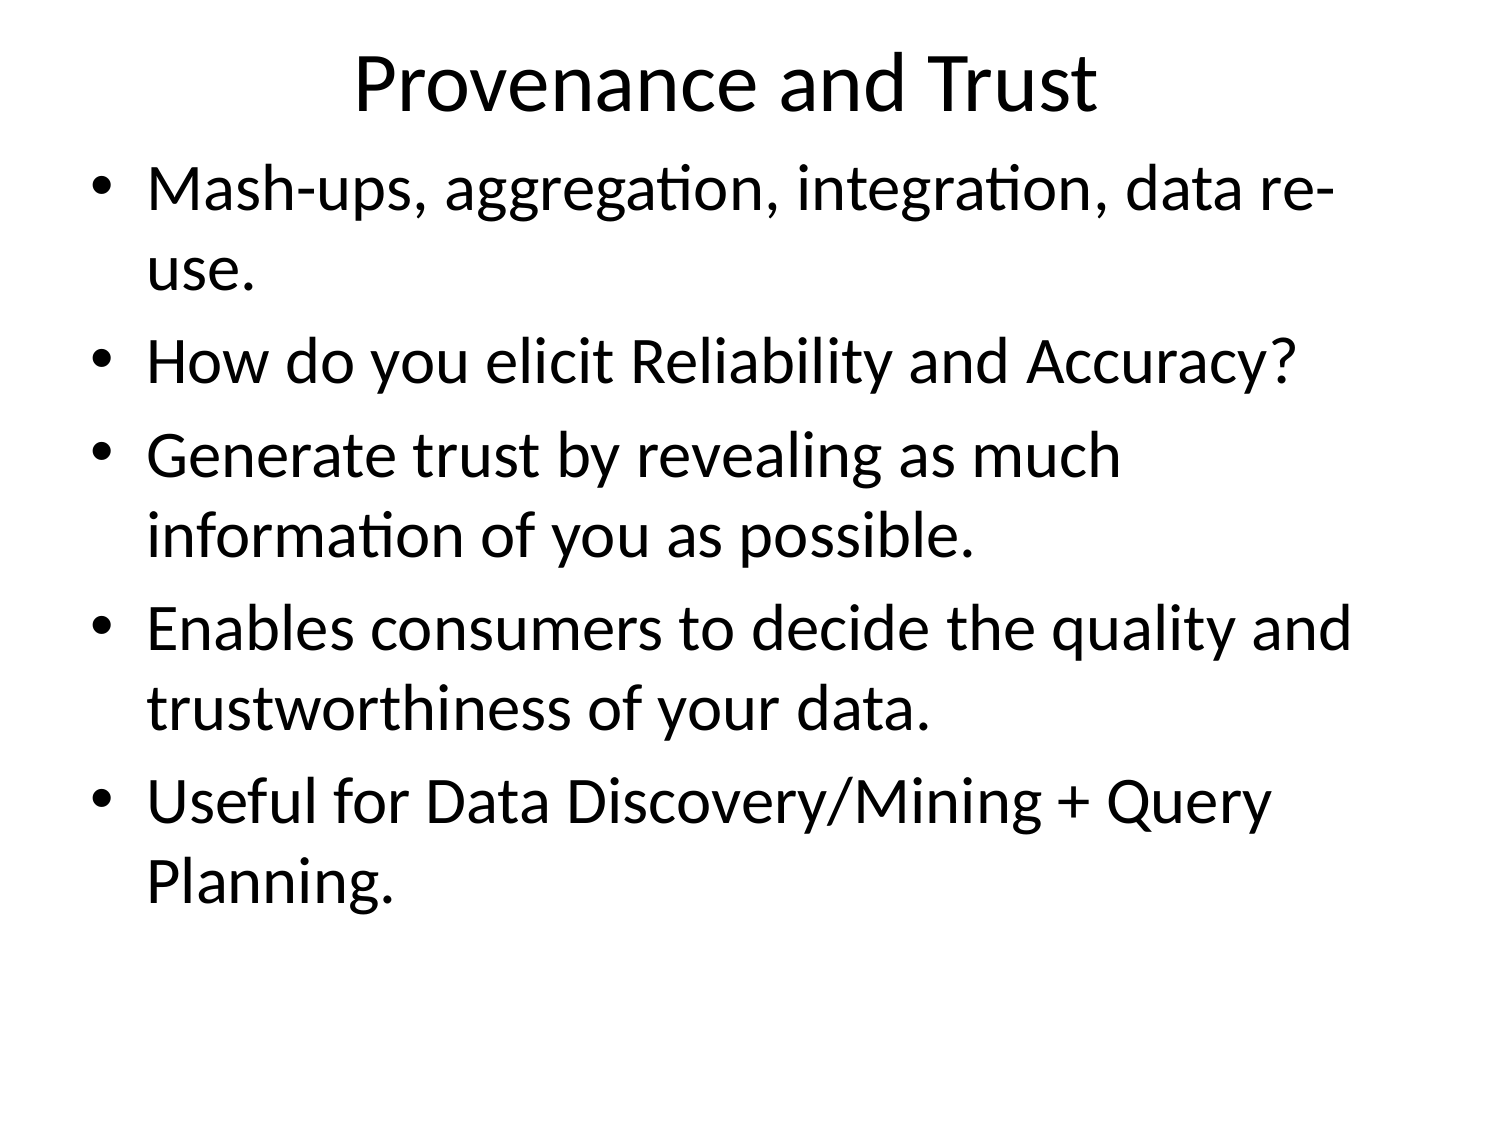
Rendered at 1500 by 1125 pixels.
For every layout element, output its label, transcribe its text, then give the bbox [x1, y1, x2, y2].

list Mash-ups, aggregation, integration, data re-use. How do you elicit Reliability and Accuracy? Generate trust by revealing as much information of you as possible. Enables consumers to decide the quality and trustworthiness of your data. Useful for Data Discovery/Mining + Query Planning. [75, 136, 1446, 1083]
title Provenance and Trust [75, 19, 1378, 136]
